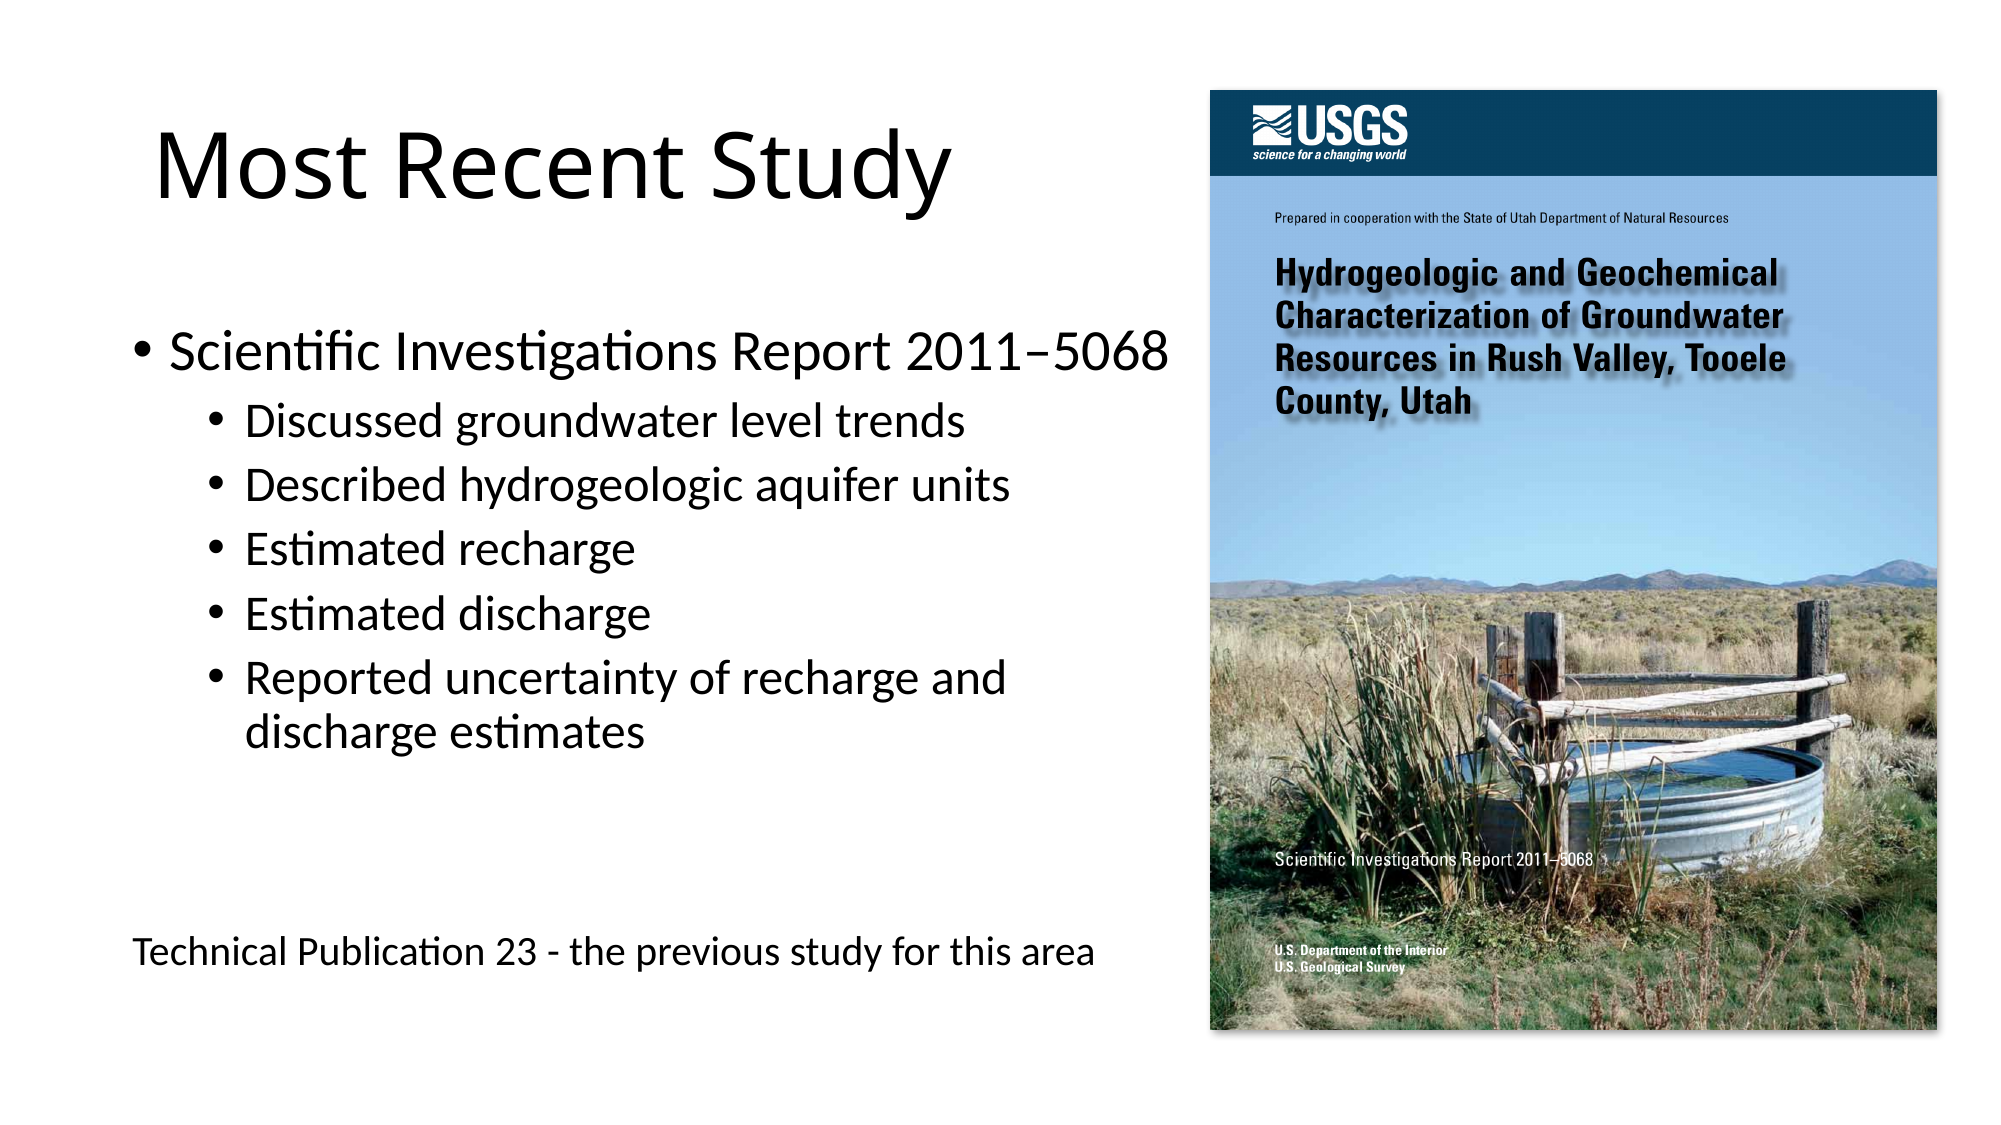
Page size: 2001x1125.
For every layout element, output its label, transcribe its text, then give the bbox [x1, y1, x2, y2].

title Most Recent Study [137, 59, 1863, 278]
picture [1210, 90, 1937, 1031]
list Scientific Investigations Report 2011–5068 Discussed groundwater level trends Described hydrogeologic aquifer units Estimated recharge Estimated discharge Reported uncertainty of recharge and discharge estimates Technical Publication 23 - the previous study for this area [117, 313, 1191, 1027]
